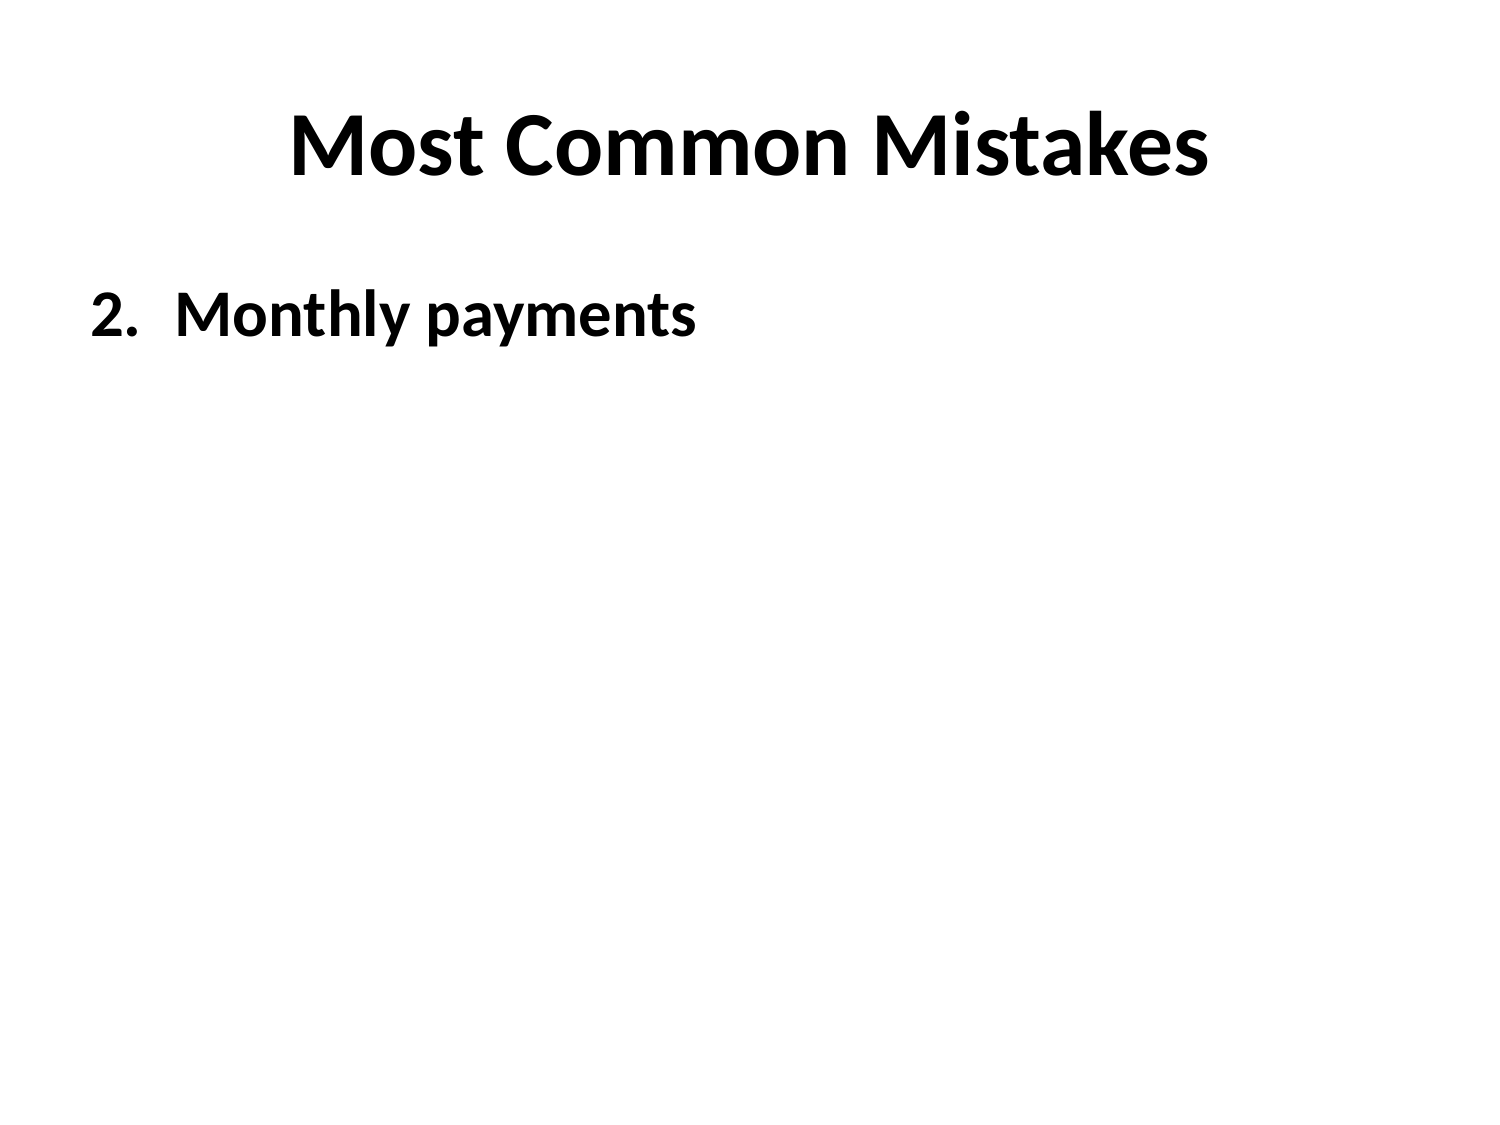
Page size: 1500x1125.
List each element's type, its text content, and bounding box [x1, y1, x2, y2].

title Most Common Mistakes [75, 45, 1425, 233]
list Monthly payments [75, 262, 1425, 1005]
